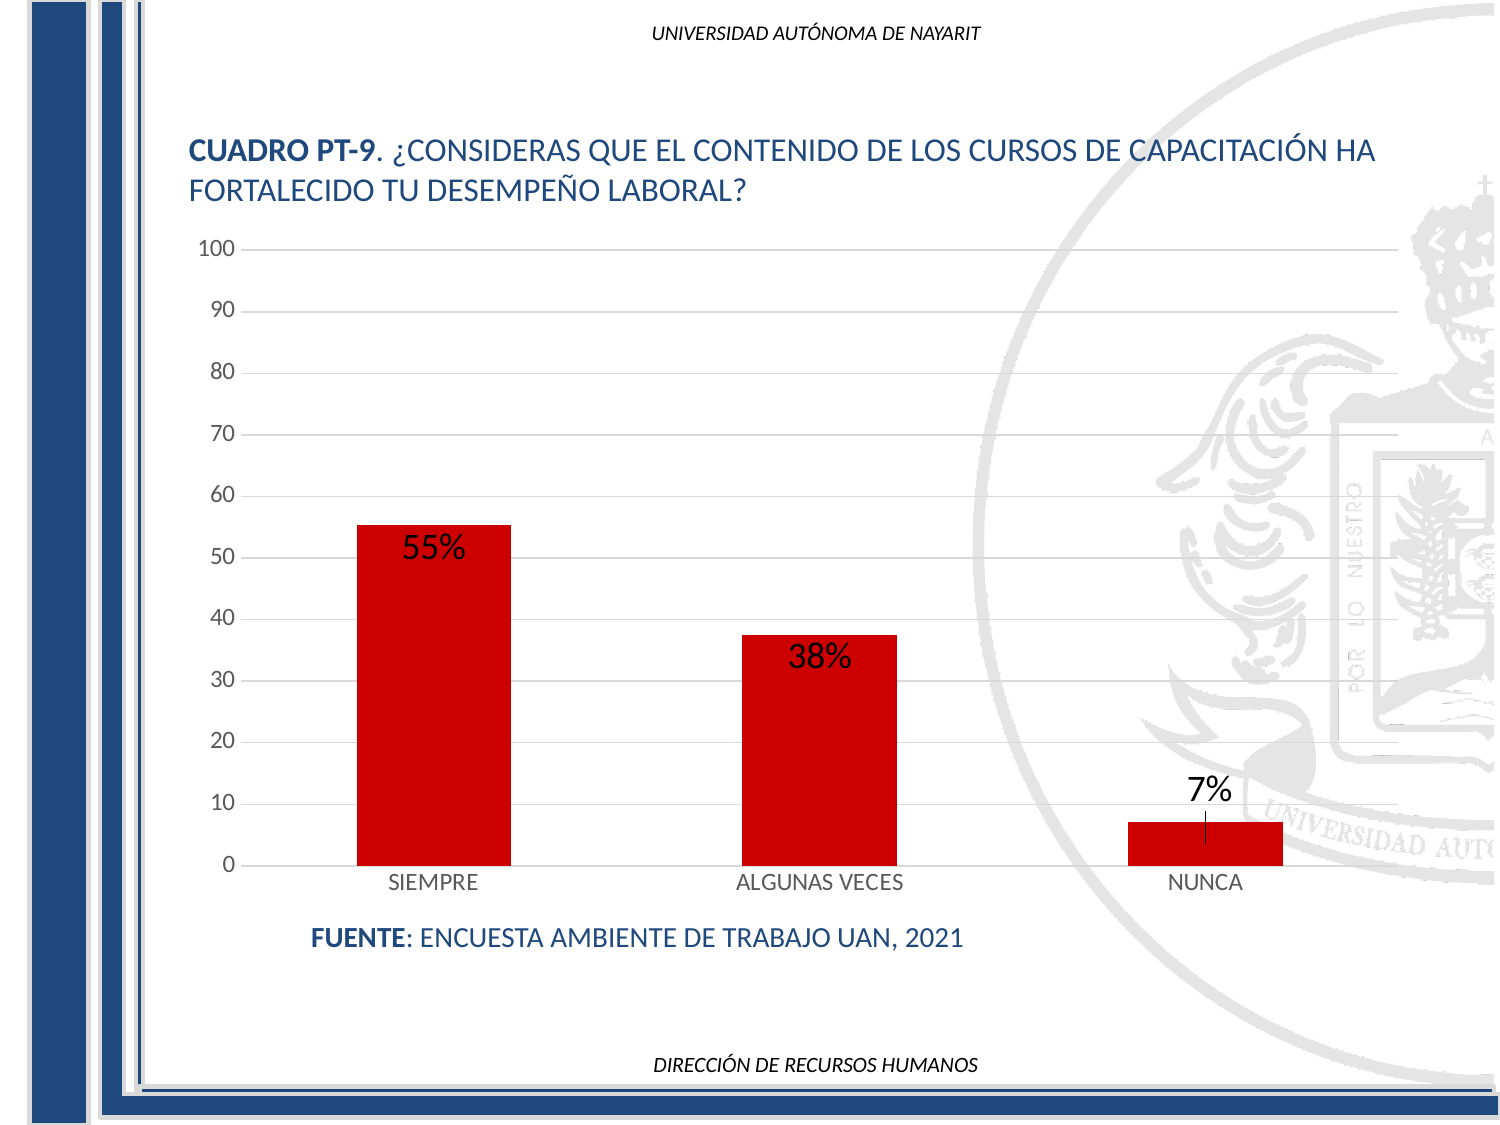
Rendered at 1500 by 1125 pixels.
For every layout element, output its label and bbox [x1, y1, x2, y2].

text_box [29, 0, 1500, 1125]
chart [172, 223, 1424, 911]
